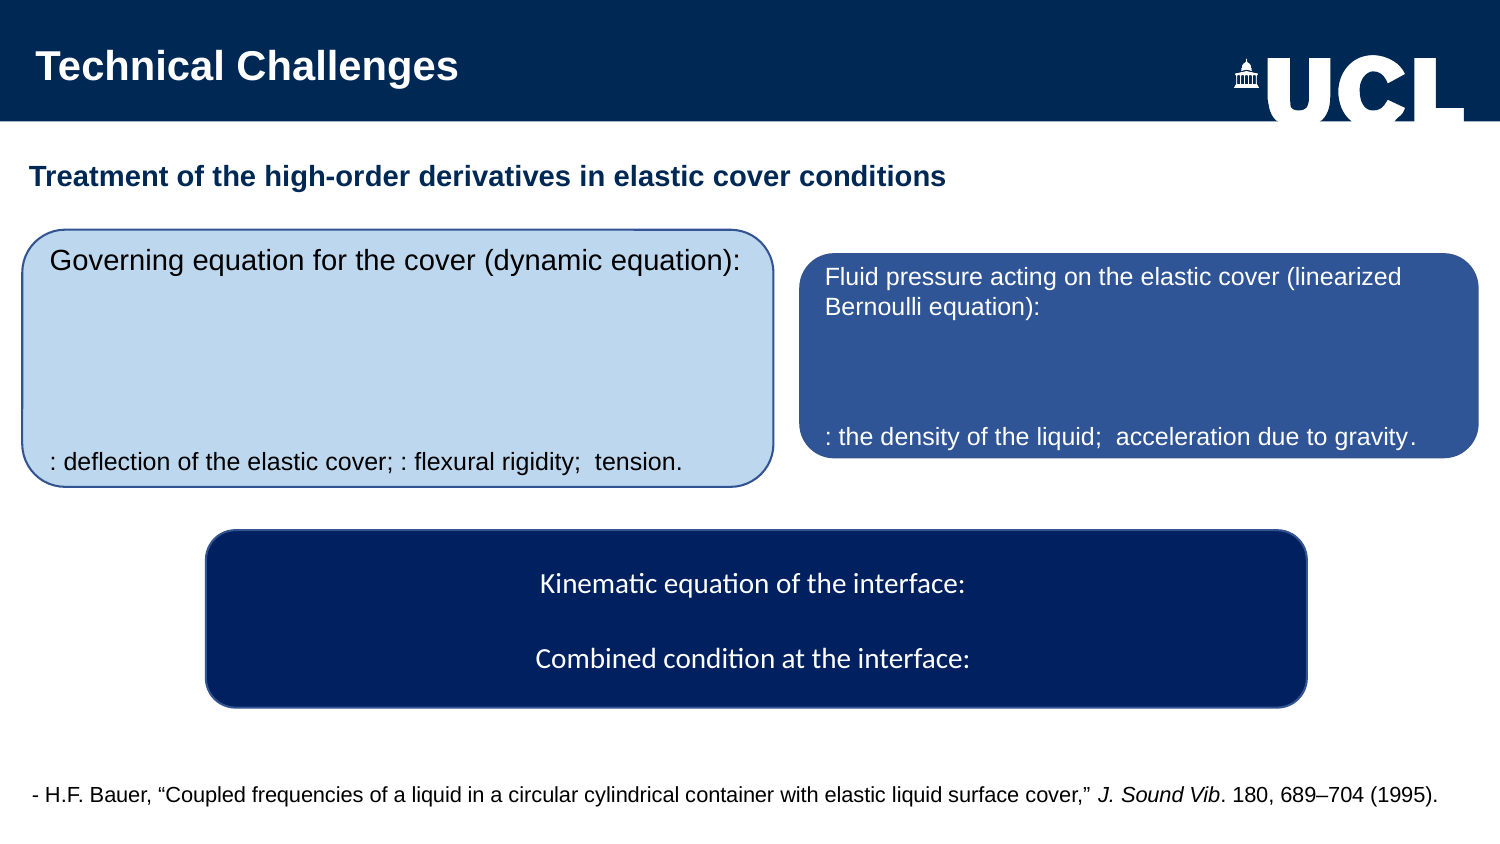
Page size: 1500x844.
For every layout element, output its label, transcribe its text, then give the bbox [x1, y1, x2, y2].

text_box - H.F. Bauer, “Coupled frequencies of a liquid in a circular cylindrical container with elastic liquid surface cover,” J. Sound Vib. 180, 689–704 (1995). [17, 773, 1483, 815]
text_box Technical Challenges [35, 48, 479, 97]
picture [1234, 58, 1259, 88]
